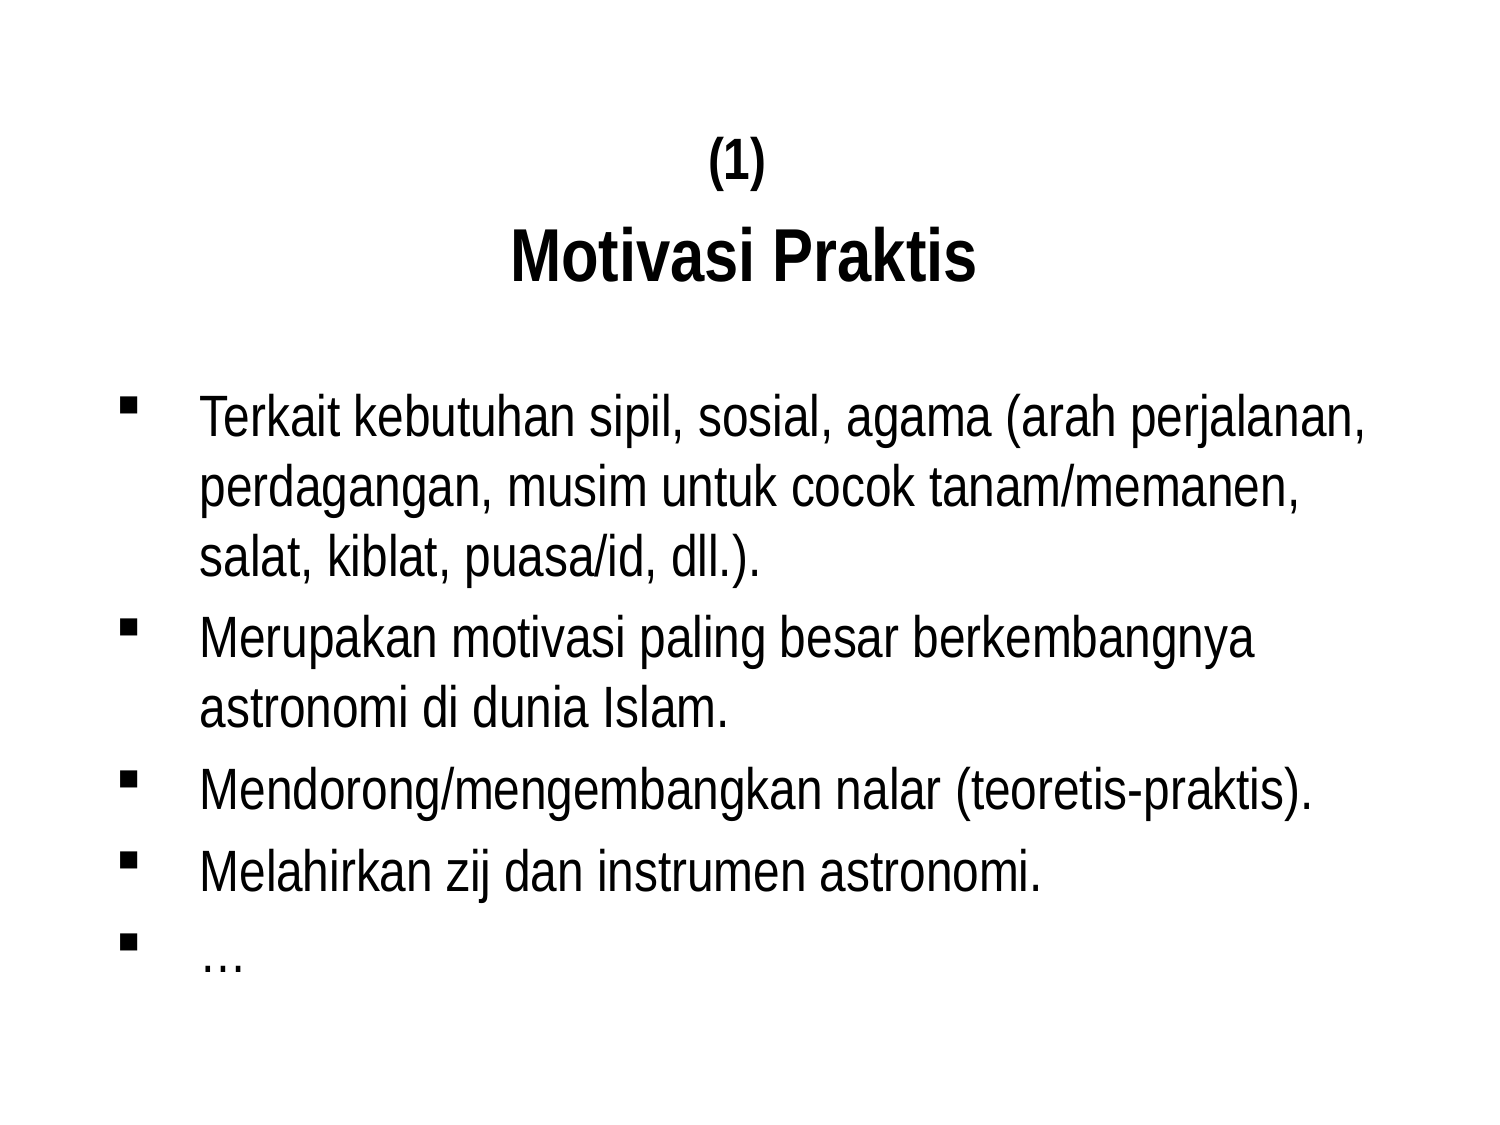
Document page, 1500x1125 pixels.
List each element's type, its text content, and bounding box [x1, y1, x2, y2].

list (1) Motivasi Praktis Terkait kebutuhan sipil, sosial, agama (arah perjalanan, perdagangan, musim untuk cocok tanam/memanen, salat, kiblat, puasa/id, dll.). Merupakan motivasi paling besar berkembangnya astronomi di dunia Islam. Mendorong/mengembangkan nalar (teoretis-praktis). Melahirkan zij dan instrumen astronomi. … [100, 113, 1388, 1005]
